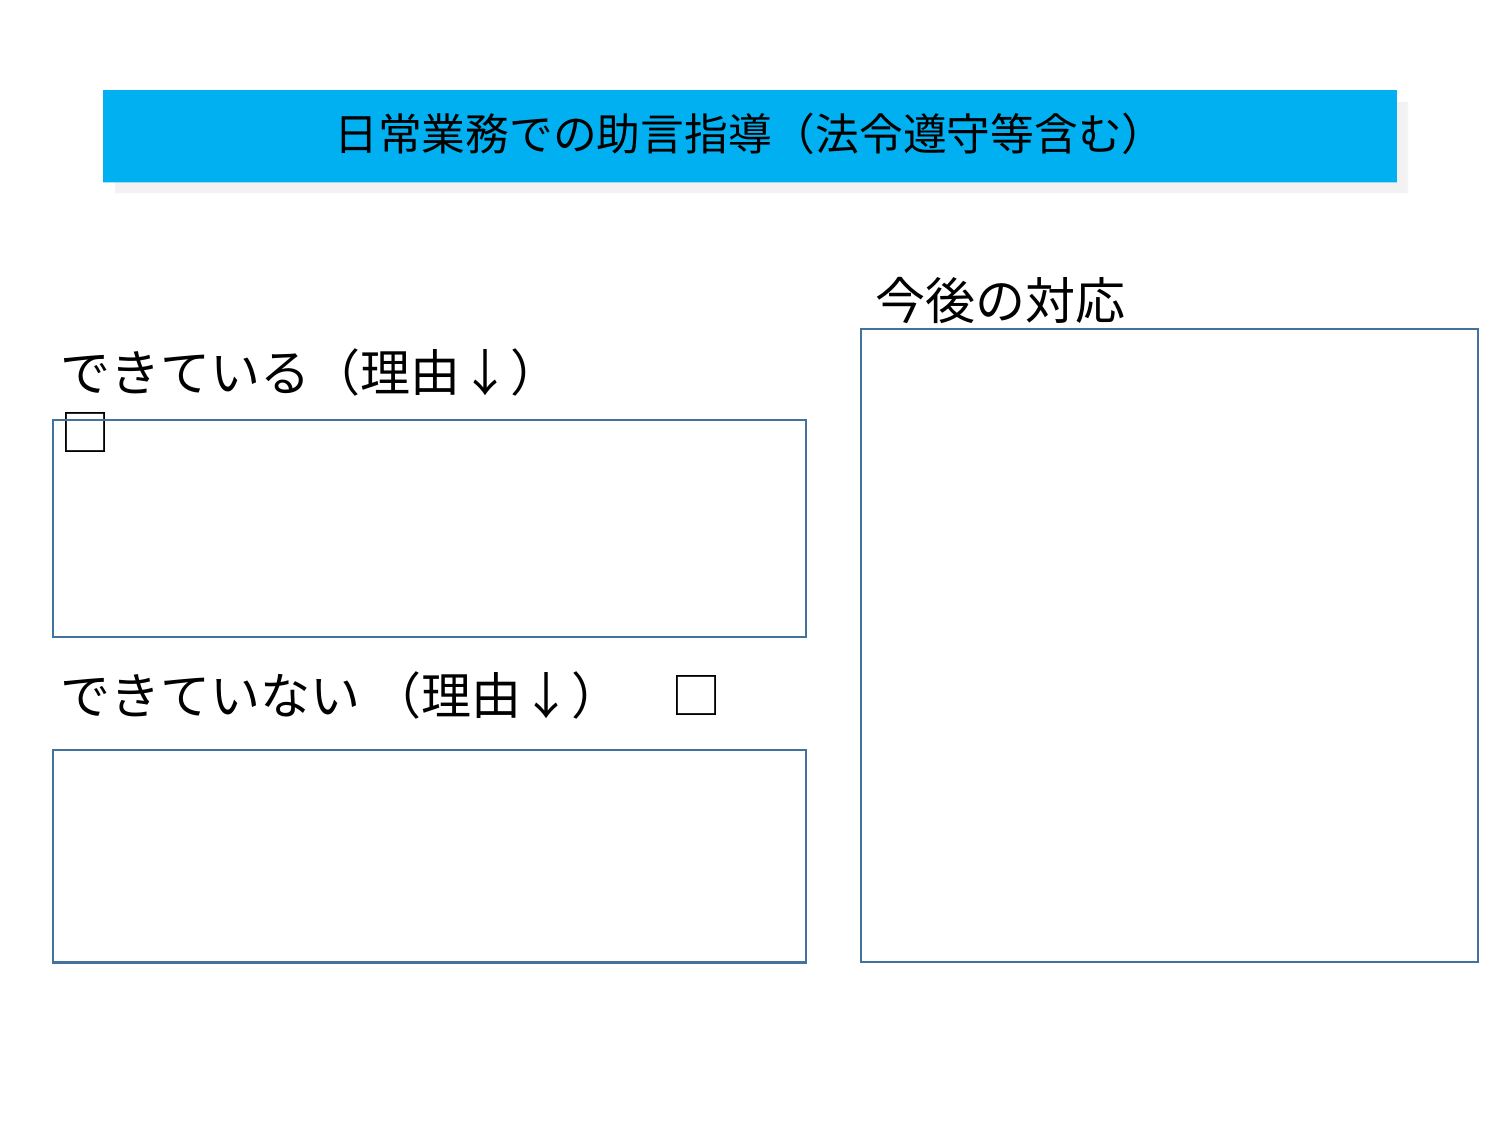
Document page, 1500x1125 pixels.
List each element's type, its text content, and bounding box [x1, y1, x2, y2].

text_box できている（理由↓） □ [45, 334, 725, 469]
text_box [52, 749, 807, 964]
text_box できていない （理由↓） □ [45, 657, 750, 733]
title 日常業務での助言指導（法令遵守等含む） [103, 90, 1397, 183]
text_box [860, 328, 1479, 963]
text_box [52, 419, 807, 638]
text_box 今後の対応 [860, 262, 1233, 337]
